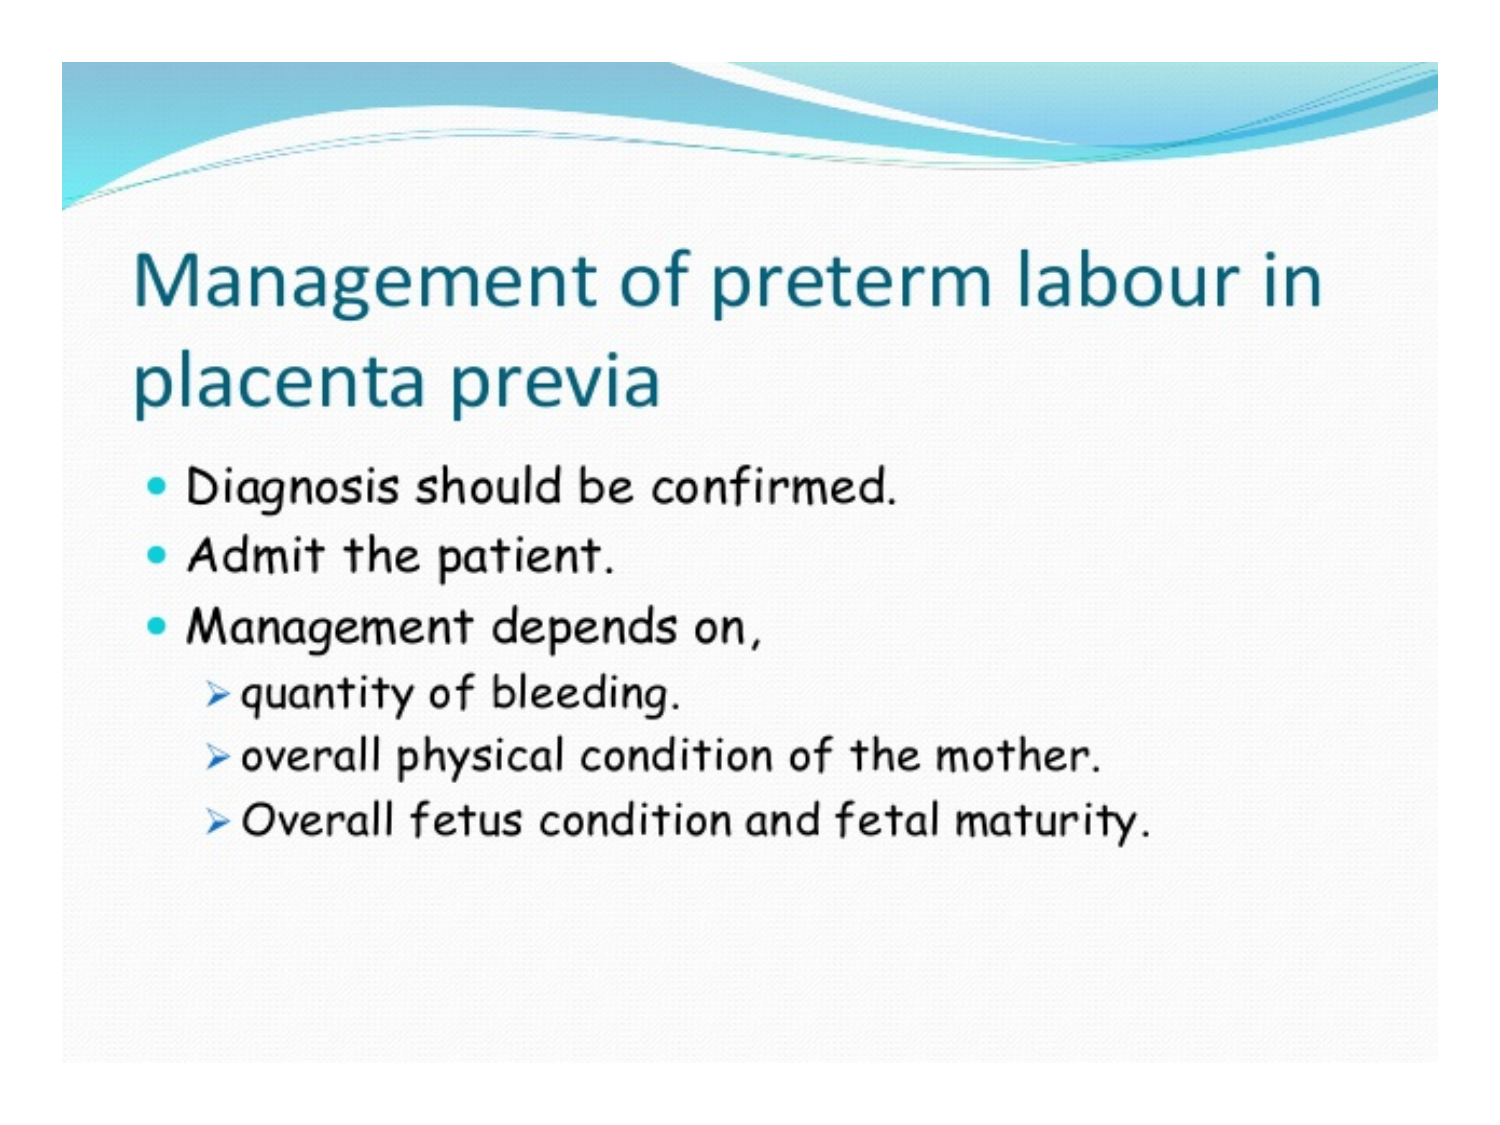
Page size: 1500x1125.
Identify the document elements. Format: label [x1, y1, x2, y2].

picture [62, 62, 1438, 1063]
